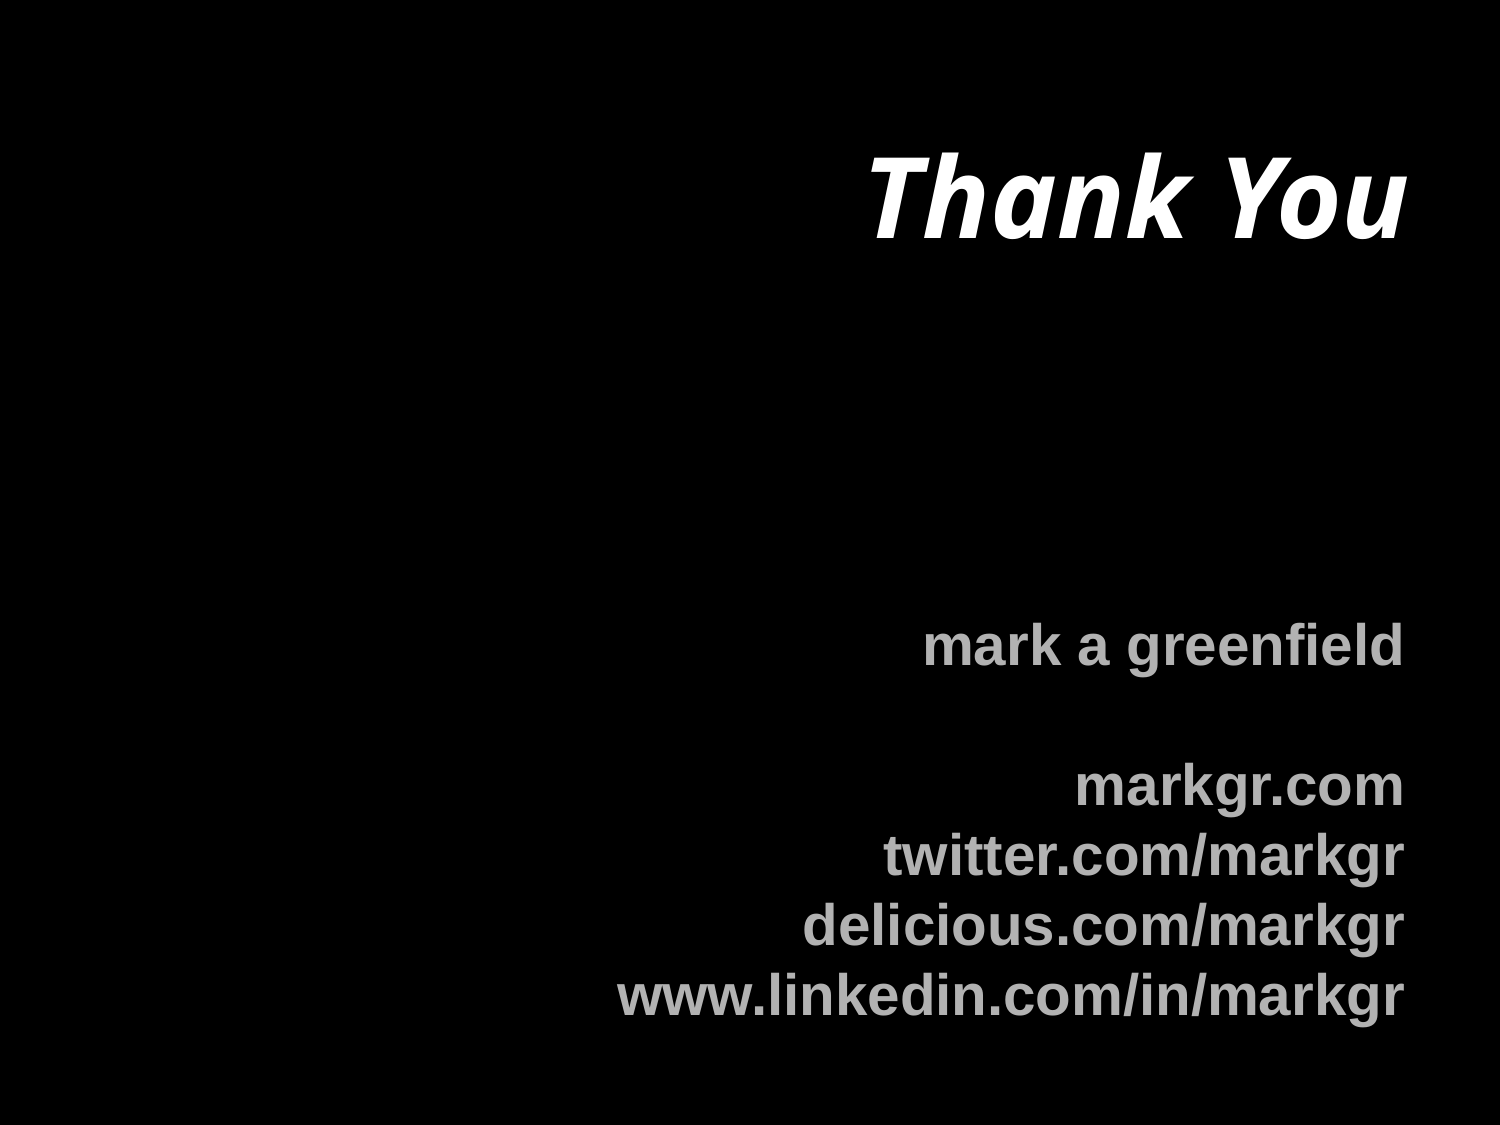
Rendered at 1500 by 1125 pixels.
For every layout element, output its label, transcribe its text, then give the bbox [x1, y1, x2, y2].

title Thank You [525, 99, 1425, 288]
text_box mark a greenfield markgr.com twitter.com/markgr delicious.com/markgr www.linkedin.com/in/markgr [602, 600, 1421, 1125]
